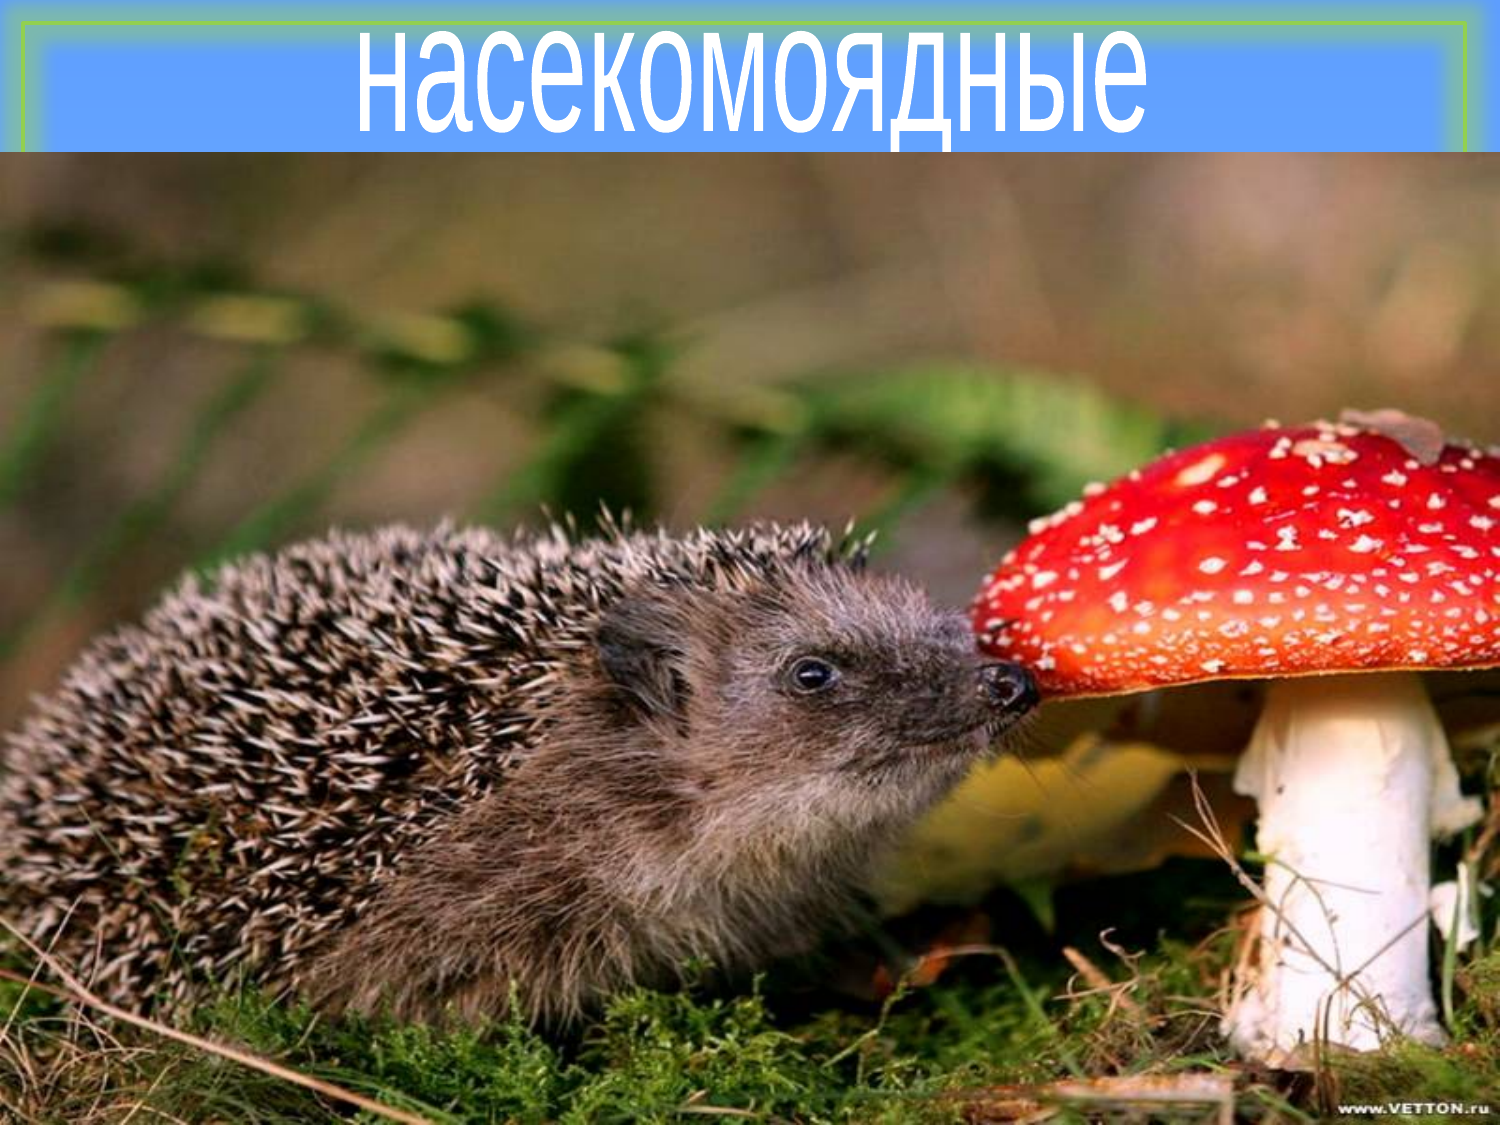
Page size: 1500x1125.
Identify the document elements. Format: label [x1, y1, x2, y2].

picture [0, 152, 1500, 1125]
